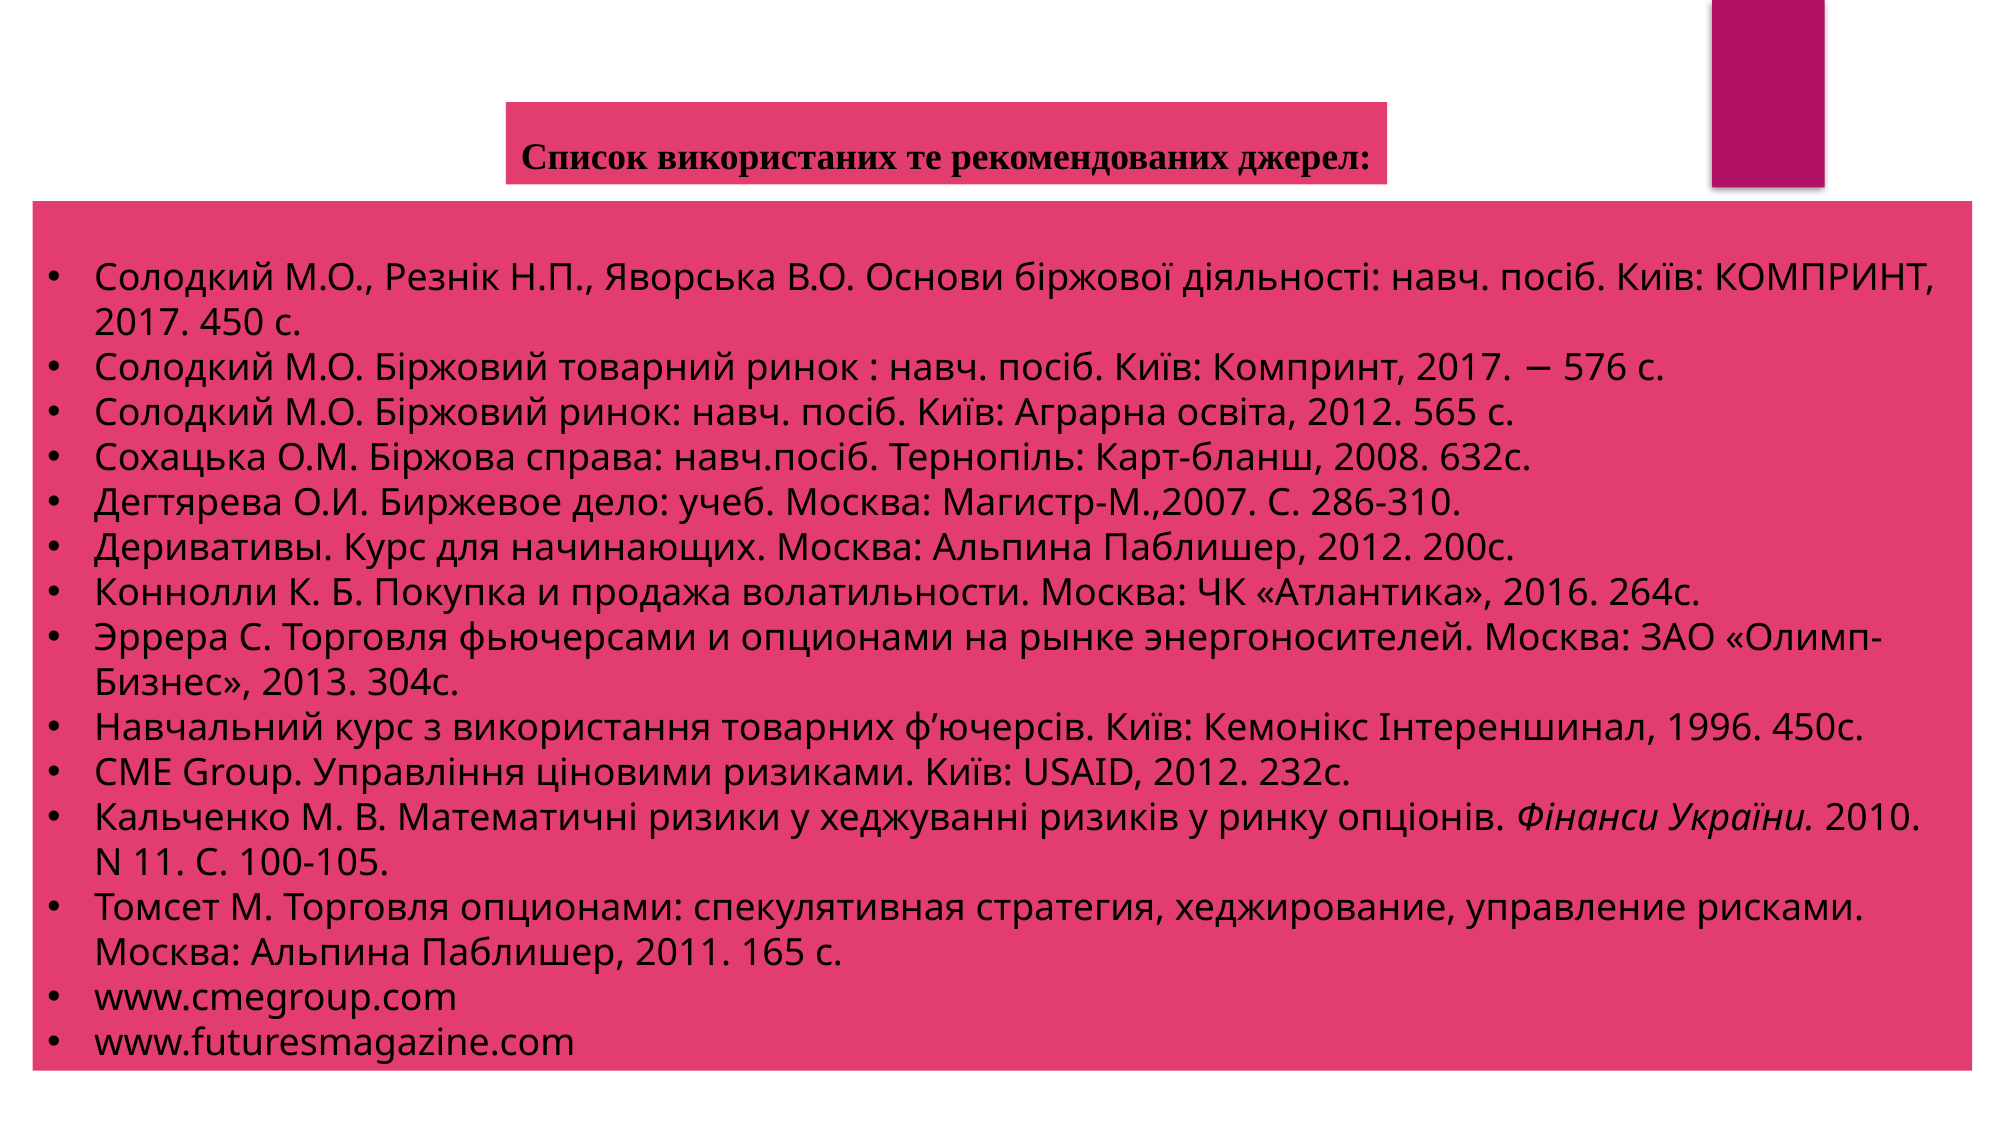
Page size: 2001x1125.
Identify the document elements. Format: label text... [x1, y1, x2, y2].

text_box Солодкий М.О., Резнік Н.П., Яворська В.О. Основи біржової діяльності: навч. посіб. Київ: КОМПРИНТ, 2017. 450 с. Солодкий М.О. Біржовий товарний ринок : навч. посіб. Київ: Компринт, 2017. − 576 с. Солодкий М.О. Біржовий ринок: навч. посіб. Kиїв: Аграрна освіта, 2012. 565 с. Сохацька О.М. Біржова справа: навч.посіб. Тернопіль: Карт-бланш, 2008. 632с. Дегтярева О.И. Биржевое дело: учеб. Москва: Магистр-M.,2007. С. 286-310. Деривативы. Курс для начинающих. Москва: Альпина Паблишер, 2012. 200с. Коннолли К. Б. Покупка и продажа волатильности. Москва: ЧК «Атлантика», 2016. 264с. Эррера С. Торговля фьючерсами и опционами на рынке энергоносителей. Москва: ЗАО «Олимп-Бизнес», 2013. 304с. Навчальний курс з використання товарних ф’ючерсів. Київ: Кемонікс Інтереншинал, 1996. 450с. СМЕ Group. Управління ціновими ризиками. Kиїв: USAID, 2012. 232с. Кальченко М. В. Математичні ризики у хеджуванні ризиків у ринку опціонів. Фінанси України. 2010. N 11. C. 100-105. Томсет М. Торговля опционами: спекулятивная стратегия, хеджирование, управление рисками. Москва: Альпина Паблишер, 2011. 165 с. www.cmegroup.com www.futuresmagazine.com [32, 201, 1973, 1071]
text_box Список використаних те рекомендованих джерел: [505, 102, 1388, 185]
